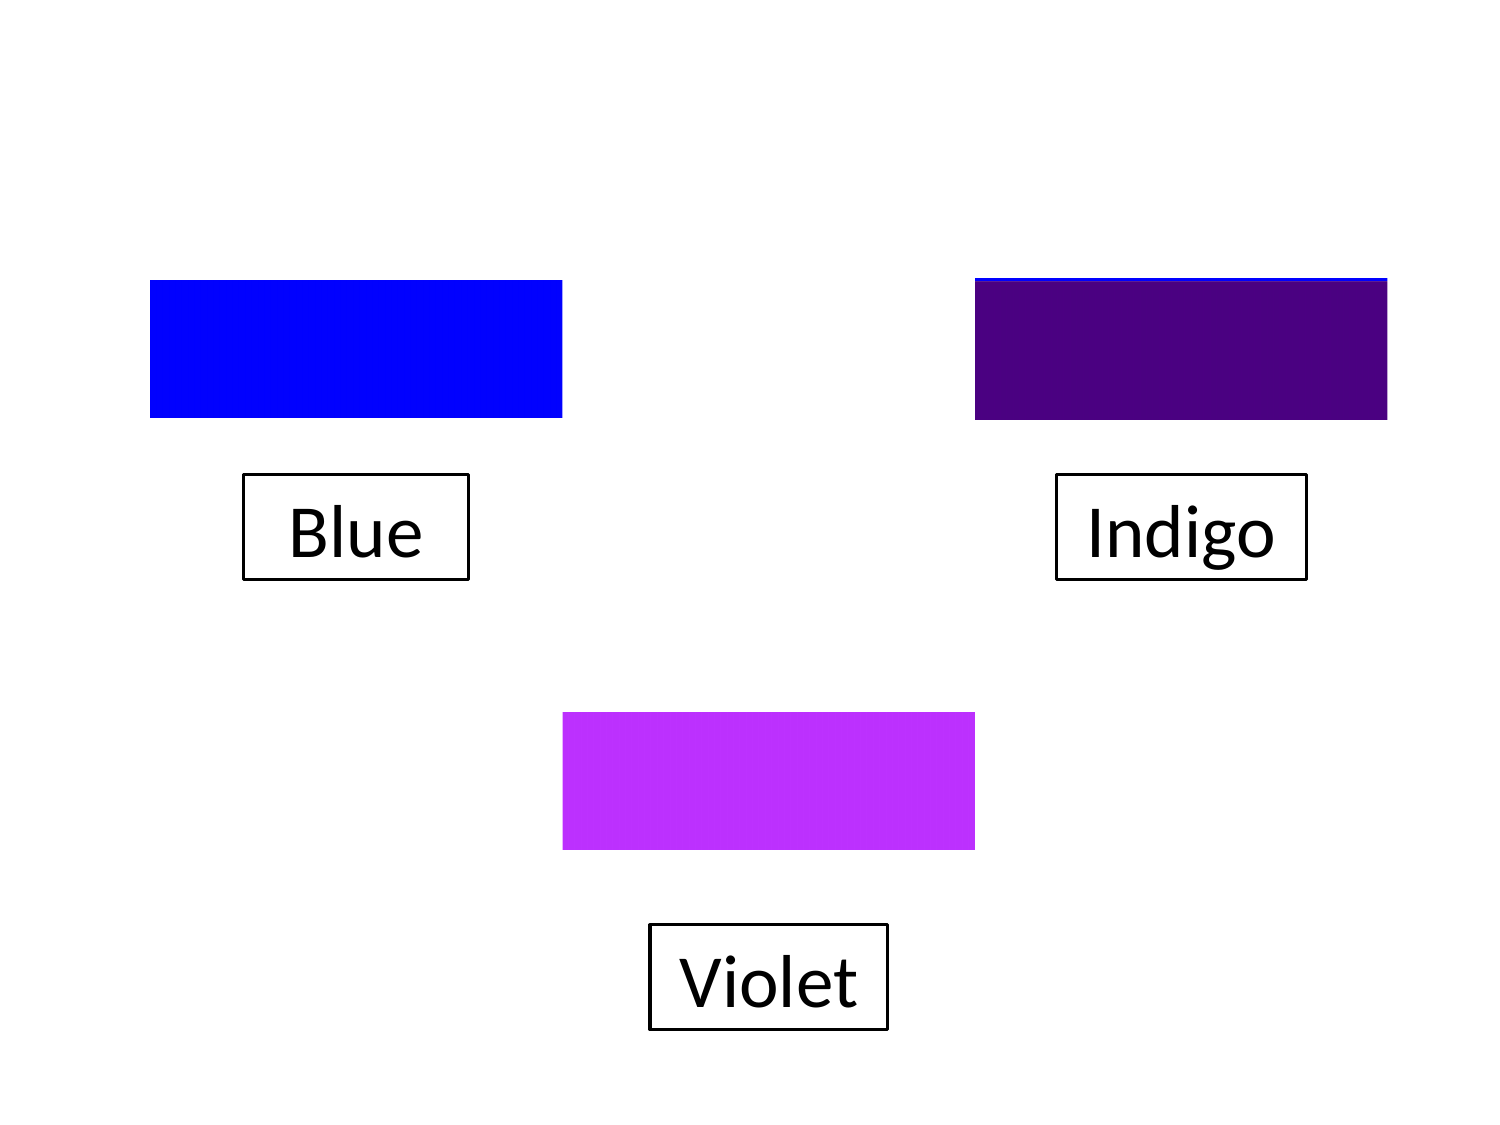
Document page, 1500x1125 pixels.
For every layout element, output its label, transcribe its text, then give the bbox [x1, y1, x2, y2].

picture [562, 712, 976, 851]
picture [974, 278, 1388, 420]
text_box Blue [243, 474, 469, 580]
text_box Violet [649, 924, 888, 1030]
text_box Indigo [1056, 474, 1307, 580]
picture [149, 280, 563, 418]
